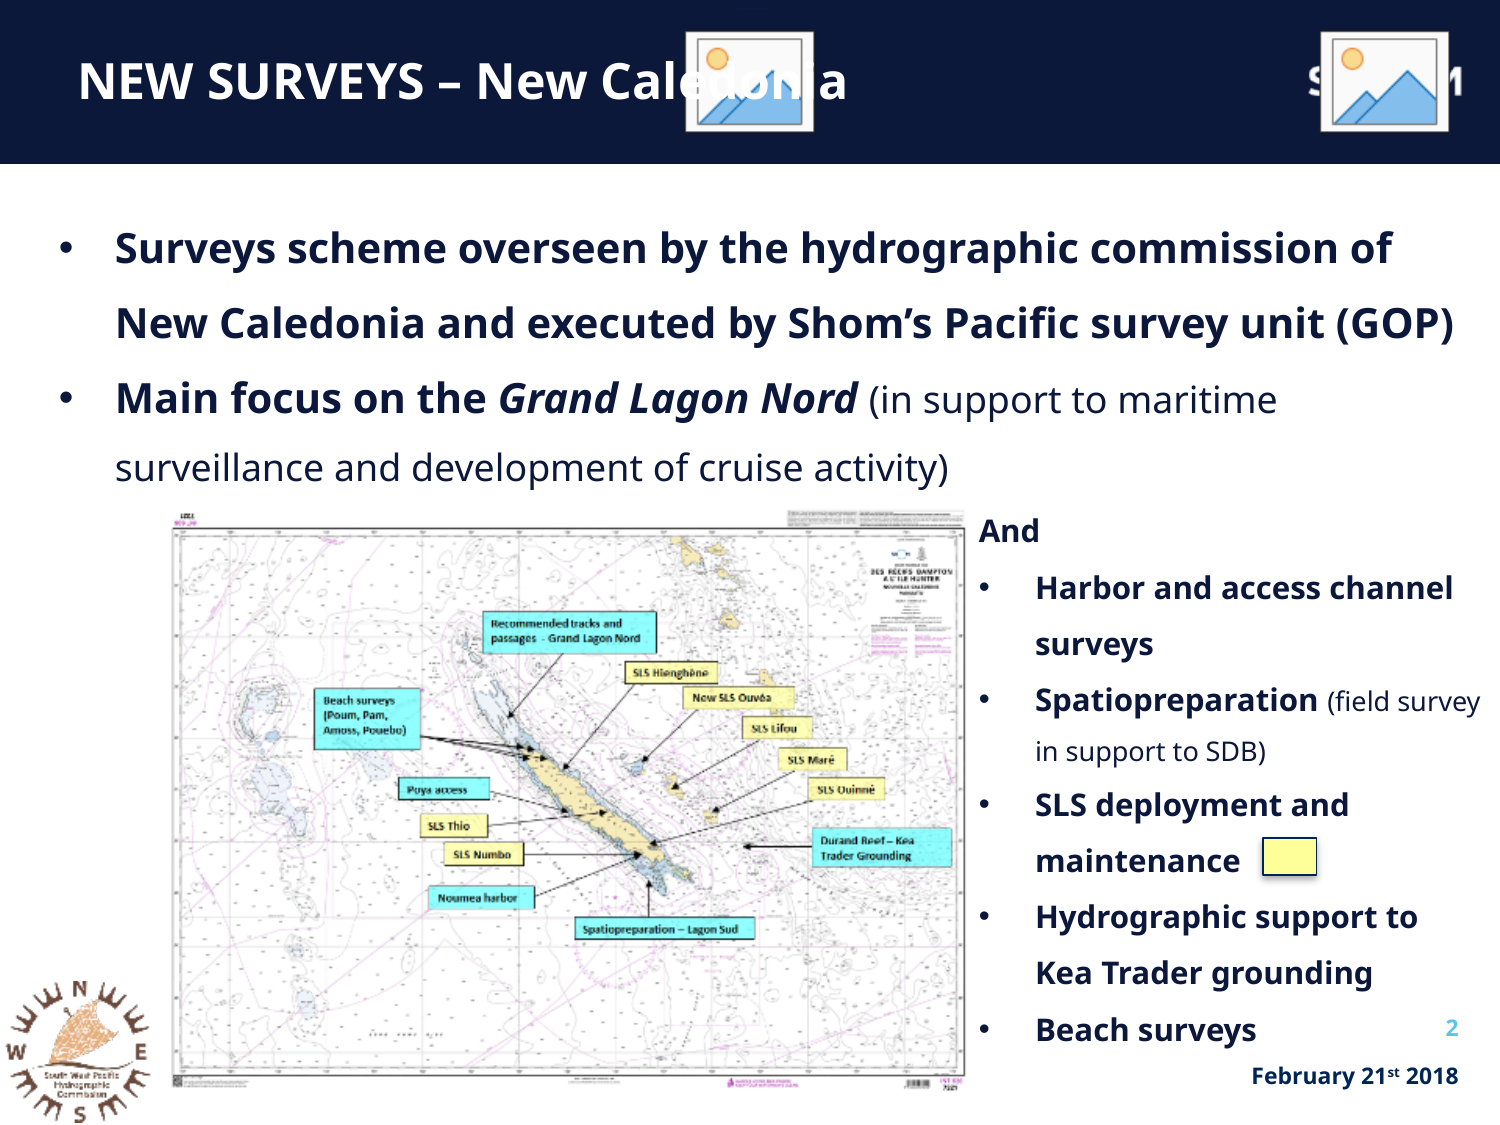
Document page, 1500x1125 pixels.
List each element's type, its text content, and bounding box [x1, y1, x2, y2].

picture [3, 981, 152, 1123]
text_box Surveys scheme overseen by the hydrographic commission of New Caledonia and executed by Shom’s Pacific survey unit (GOP) Main focus on the Grand Lagon Nord (in support to maritime surveillance and development of cruise activity) [43, 189, 1474, 497]
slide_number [1123, 1055, 1474, 1106]
picture [0, 0, 1500, 164]
text_box And Harbor and access channel surveys Spatiopreparation (field survey in support to SDB) SLS deployment and maintenance Hydrographic support to Kea Trader grounding Beach surveys [964, 485, 1498, 1055]
text_box [1262, 837, 1317, 876]
picture [167, 506, 970, 1098]
